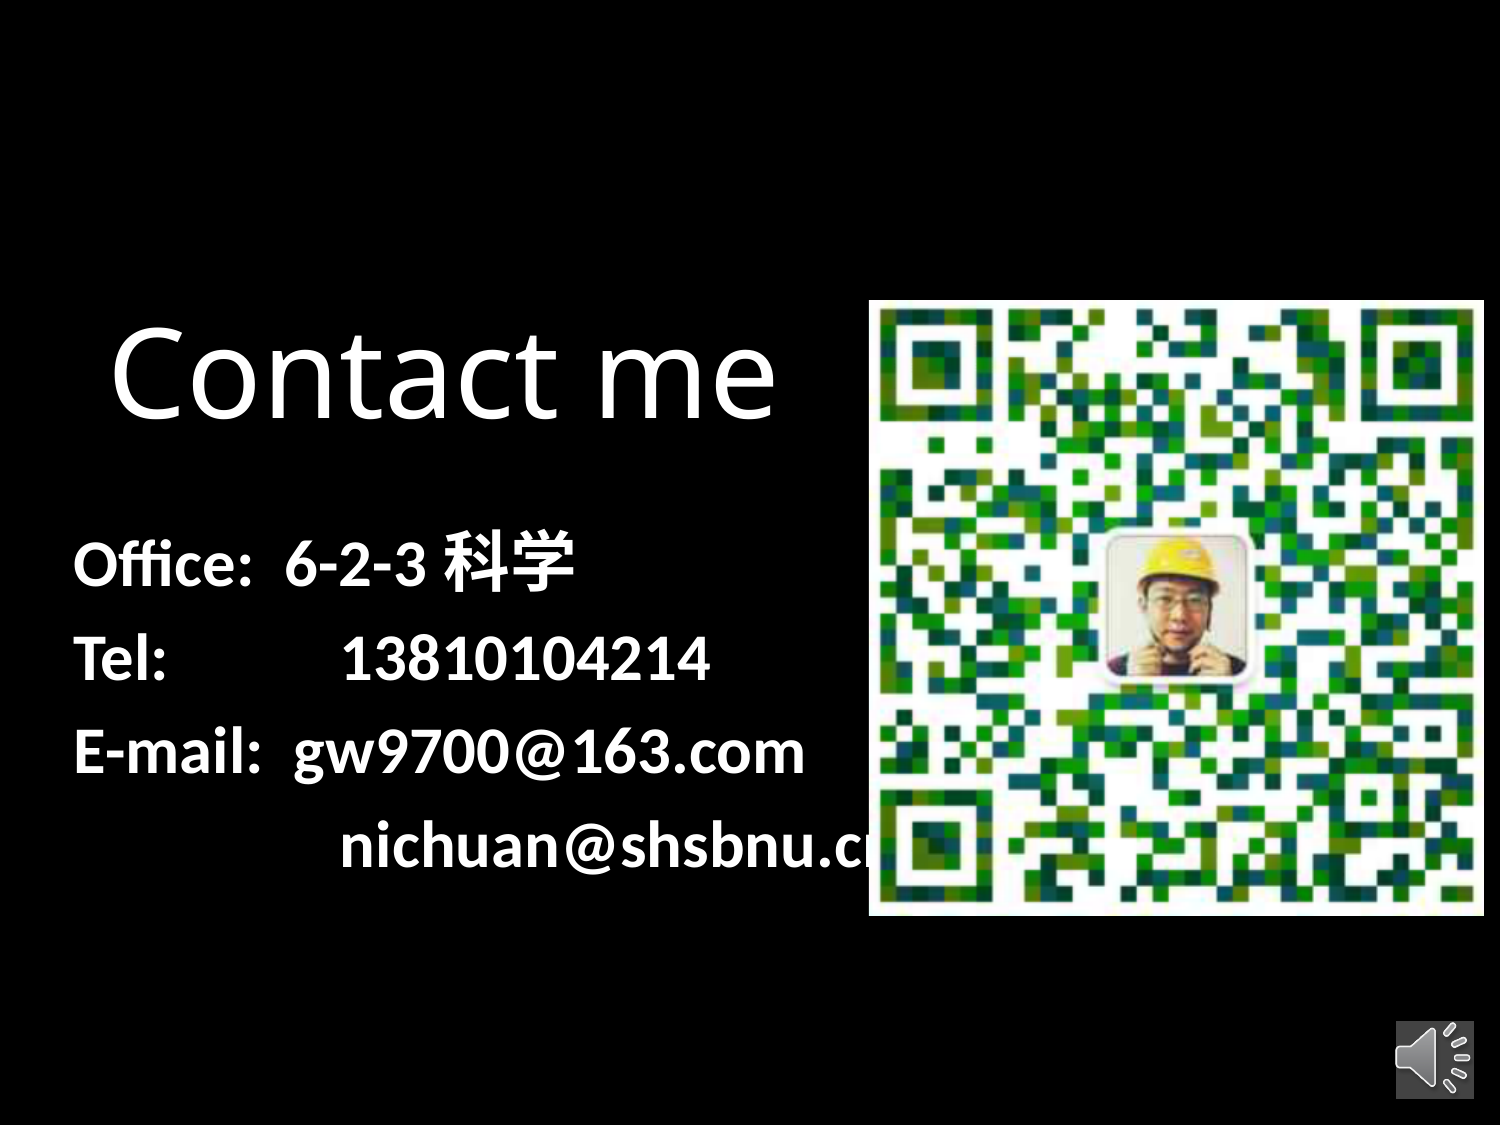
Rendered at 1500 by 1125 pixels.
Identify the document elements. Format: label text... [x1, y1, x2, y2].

picture [1394, 1019, 1476, 1101]
picture [868, 299, 1485, 916]
title Contact me [62, 275, 825, 463]
list Office: 6-2-3科学 Tel: 13810104214 E-mail: gw9700@163.com nichuan@shsbnu.cn [58, 512, 1113, 1071]
